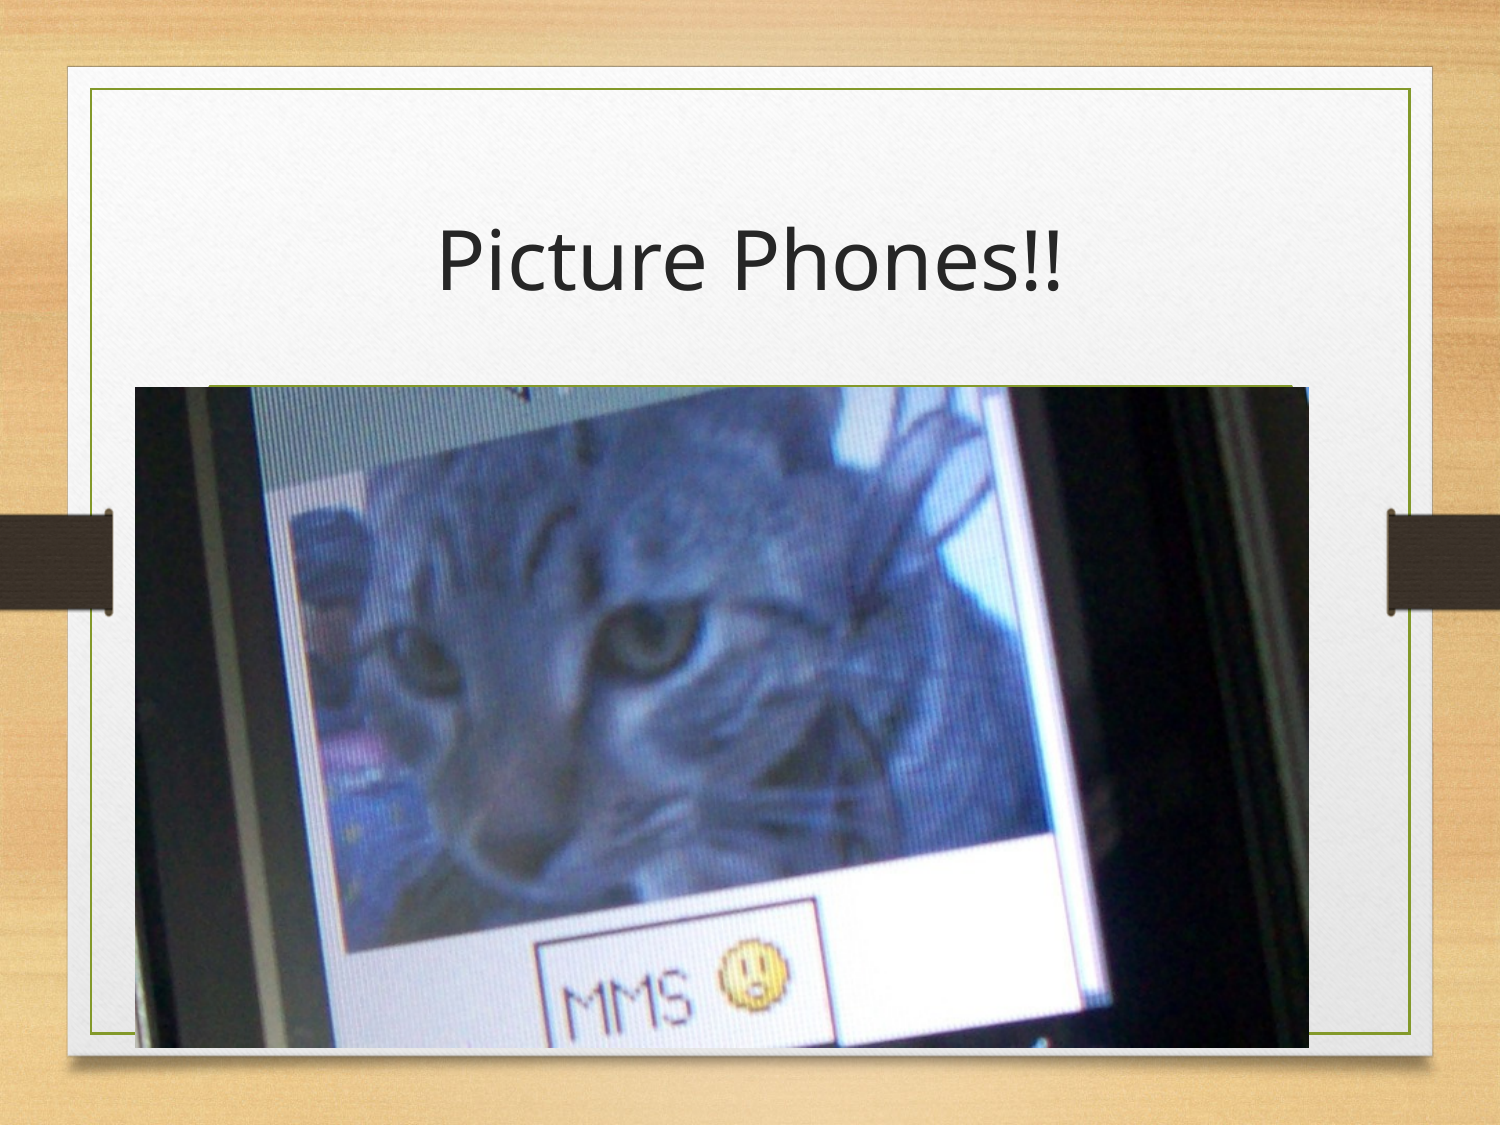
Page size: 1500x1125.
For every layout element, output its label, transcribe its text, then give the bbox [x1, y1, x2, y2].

picture [0, 0, 1500, 1125]
title Picture Phones!! [193, 150, 1309, 365]
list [134, 387, 1309, 1048]
